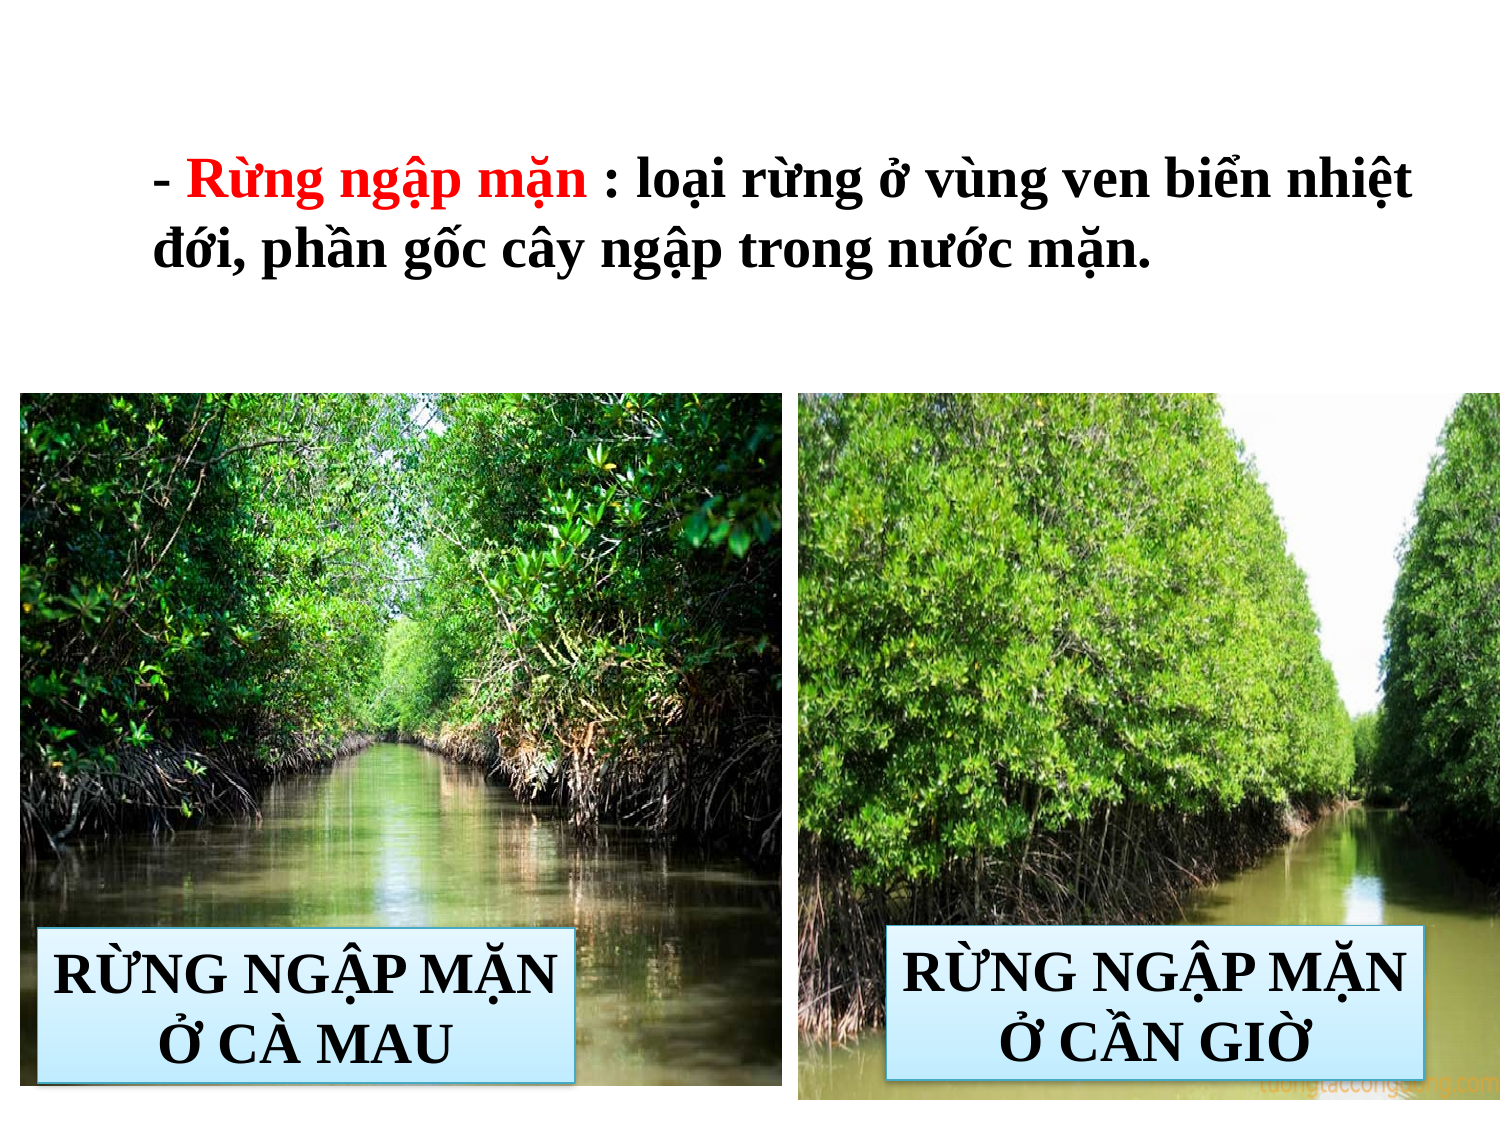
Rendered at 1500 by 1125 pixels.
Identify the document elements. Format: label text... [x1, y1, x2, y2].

picture [20, 393, 782, 1086]
picture [798, 393, 1500, 1101]
text_box - Rừng ngập mặn : loại rừng ở vùng ven biển nhiệt đới, phần gốc cây ngập trong nước mặn. [137, 131, 1500, 287]
